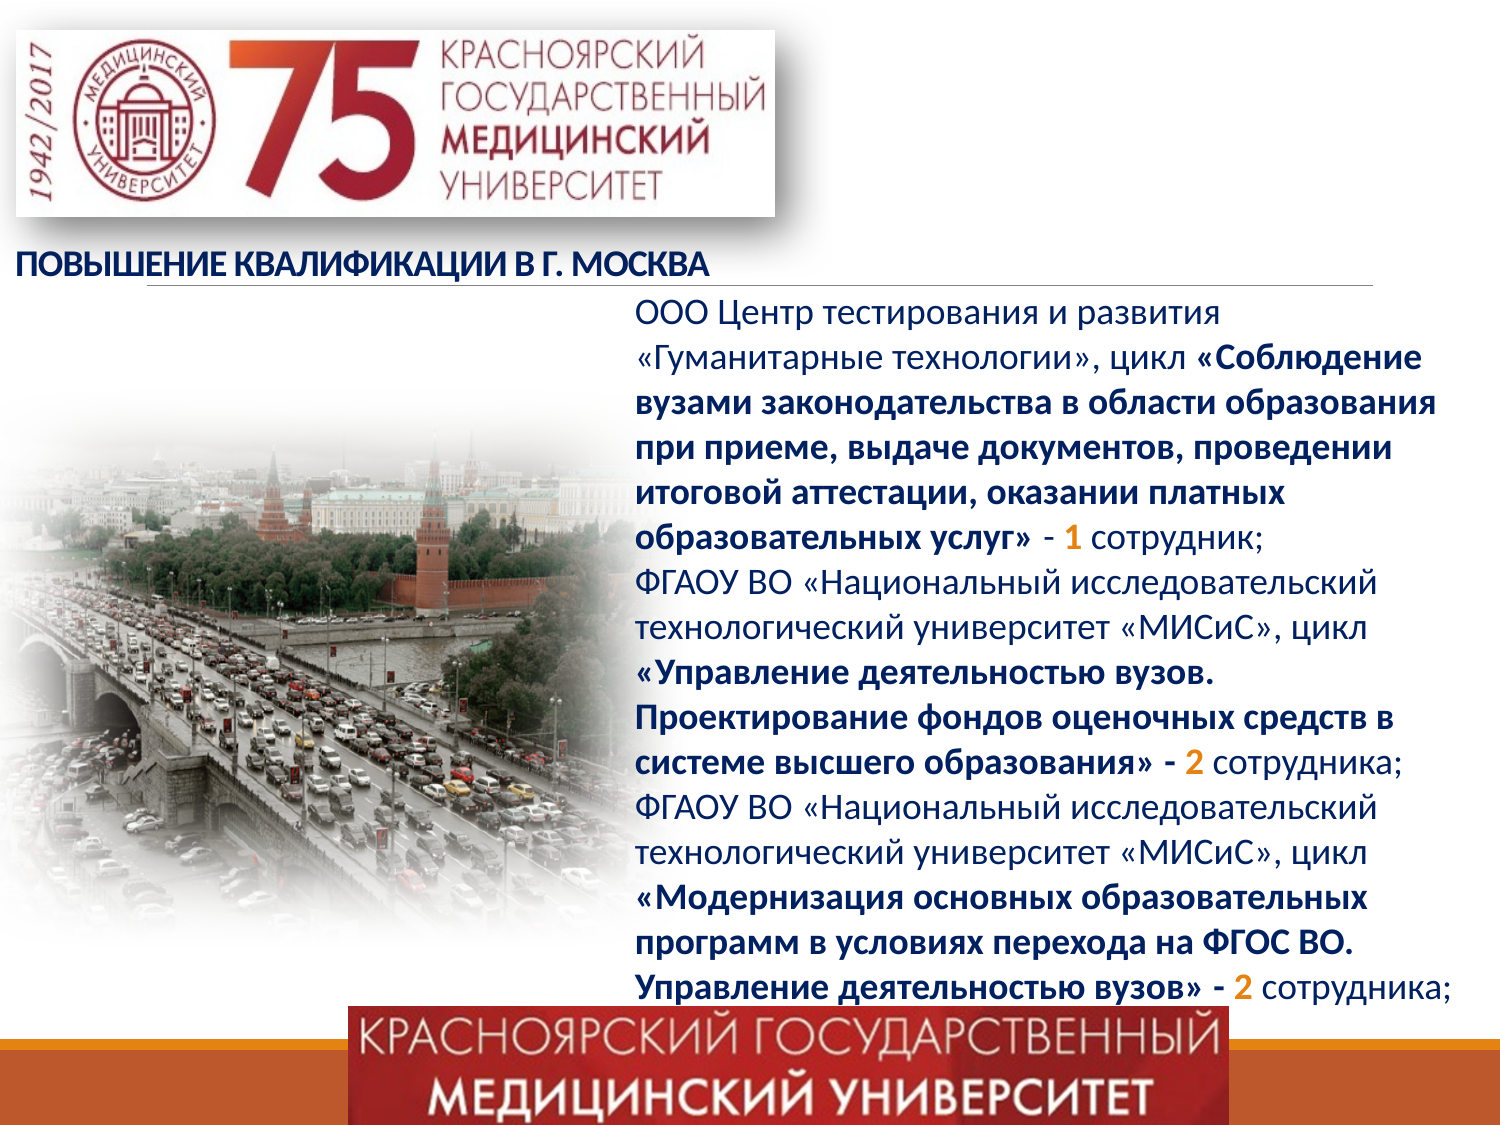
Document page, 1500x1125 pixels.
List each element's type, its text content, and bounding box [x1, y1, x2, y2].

text_box ООО Центр тестирования и развития «Гуманитарные технологии», цикл «Соблюдение вузами законодательства в области образования при приеме, выдаче документов, проведении итоговой аттестации, оказании платных образовательных услуг» - 1 сотрудник; ФГАОУ ВО «Национальный исследовательский технологический университет «МИСиС», цикл «Управление деятельностью вузов. Проектирование фондов оценочных средств в системе высшего образования» - 2 сотрудника; ФГАОУ ВО «Национальный исследовательский технологический университет «МИСиС», цикл «Модернизация основных образовательных программ в условиях перехода на ФГОС ВО. Управление деятельностью вузов» - 2 сотрудника; [620, 279, 1477, 1060]
picture [347, 1005, 1229, 1125]
picture [16, 30, 775, 217]
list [0, 385, 692, 951]
title Повышение квалификации в г. Москва [0, 214, 915, 292]
